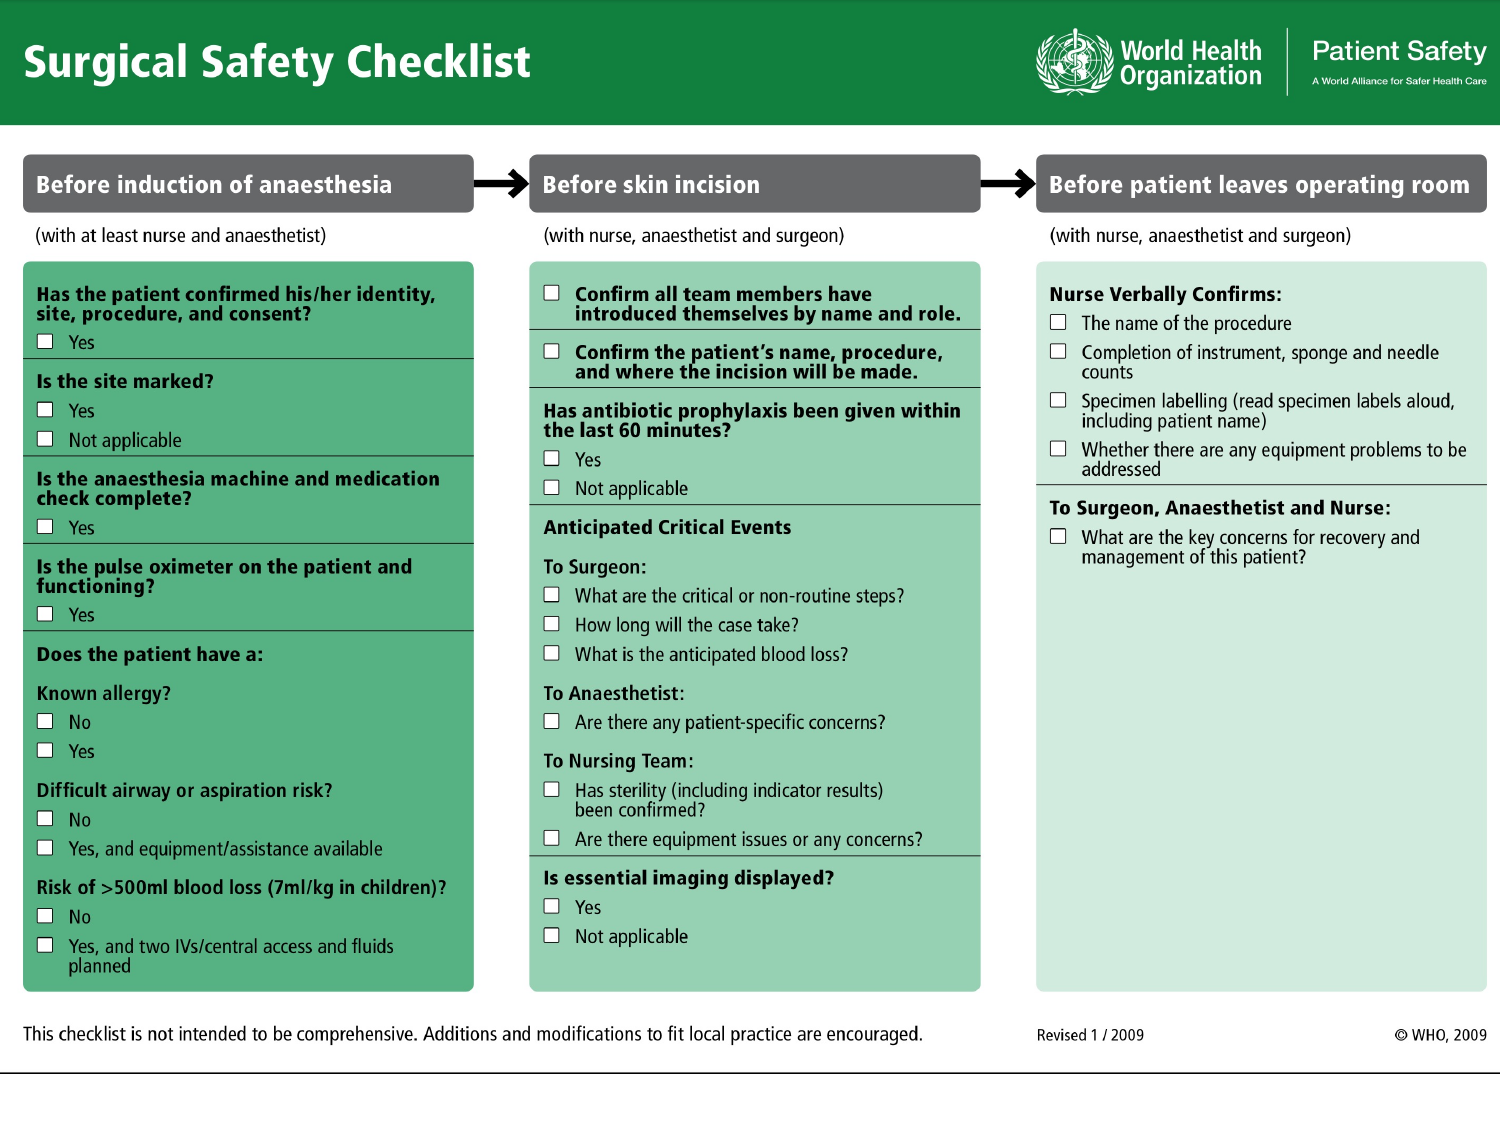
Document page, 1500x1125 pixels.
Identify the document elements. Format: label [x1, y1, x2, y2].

list [0, 0, 1500, 1074]
